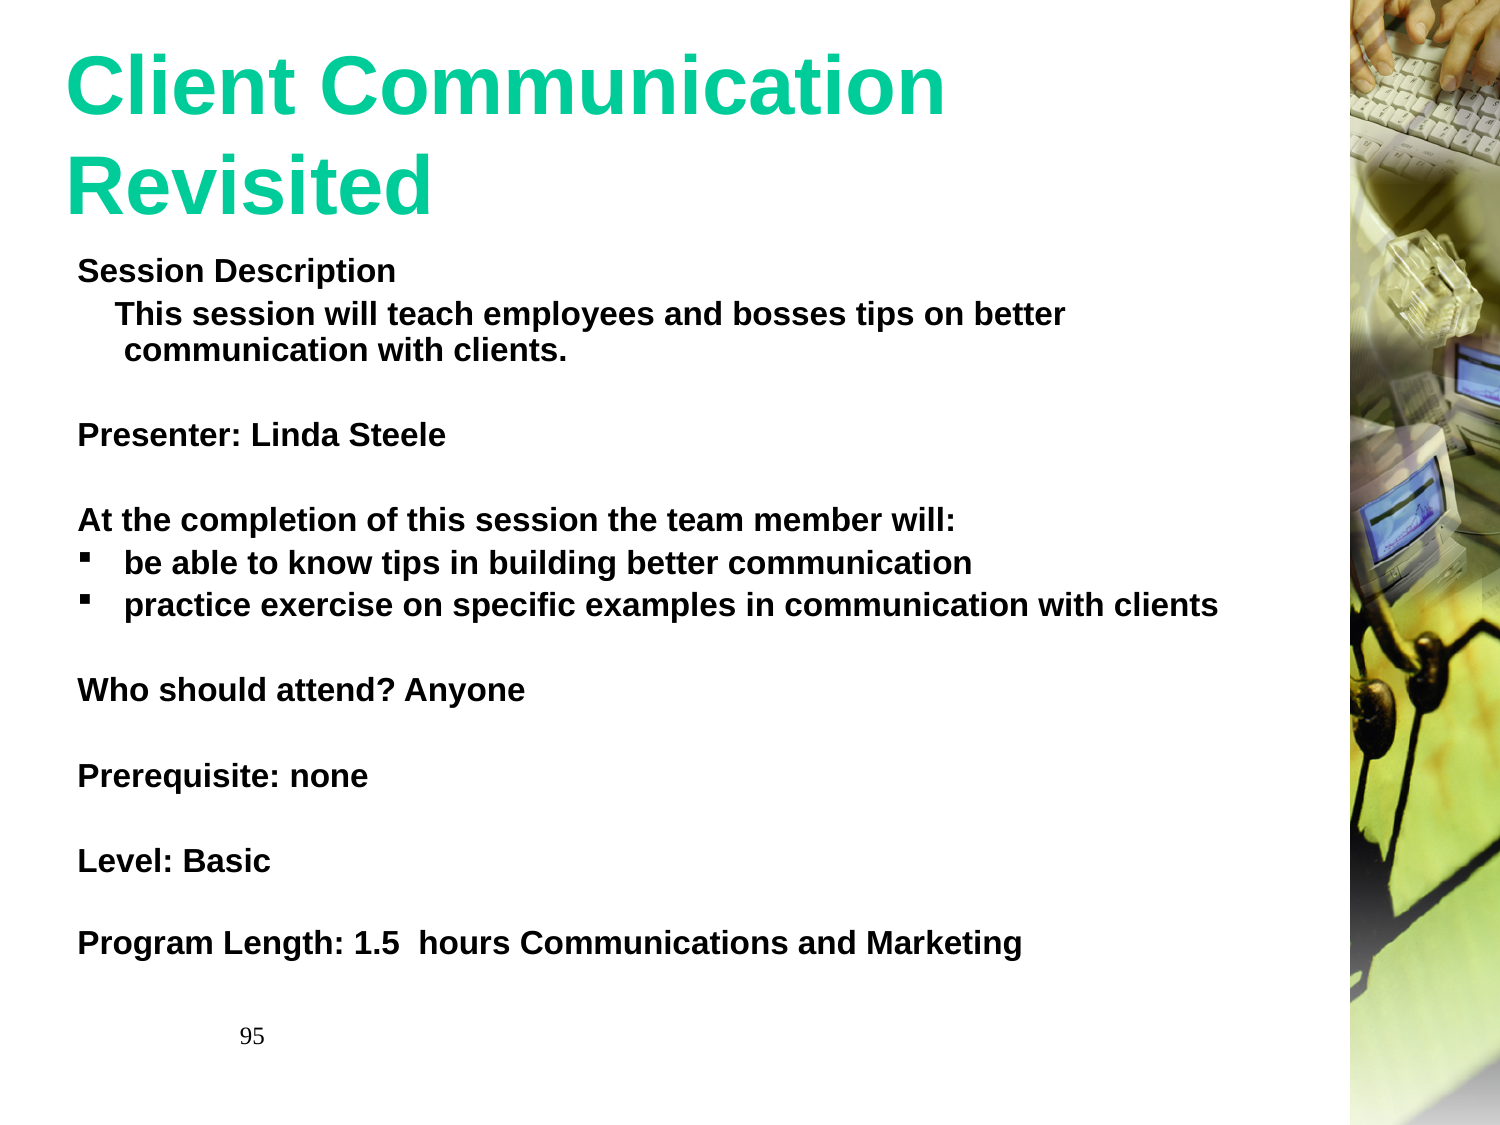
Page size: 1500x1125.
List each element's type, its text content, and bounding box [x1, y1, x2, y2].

picture [1350, 0, 1500, 1125]
title Client Communication Revisited [49, 37, 1263, 226]
list Session Description This session will teach employees and bosses tips on better communication with clients. Presenter: Linda Steele At the completion of this session the team member will: be able to know tips in building better communication practice exercise on specific examples in communication with clients Who should attend? Anyone Prerequisite: none Level: Basic Program Length: 1.5 hours Communications and Marketing [62, 199, 1276, 1038]
slide_number 95 [225, 1038, 538, 1088]
